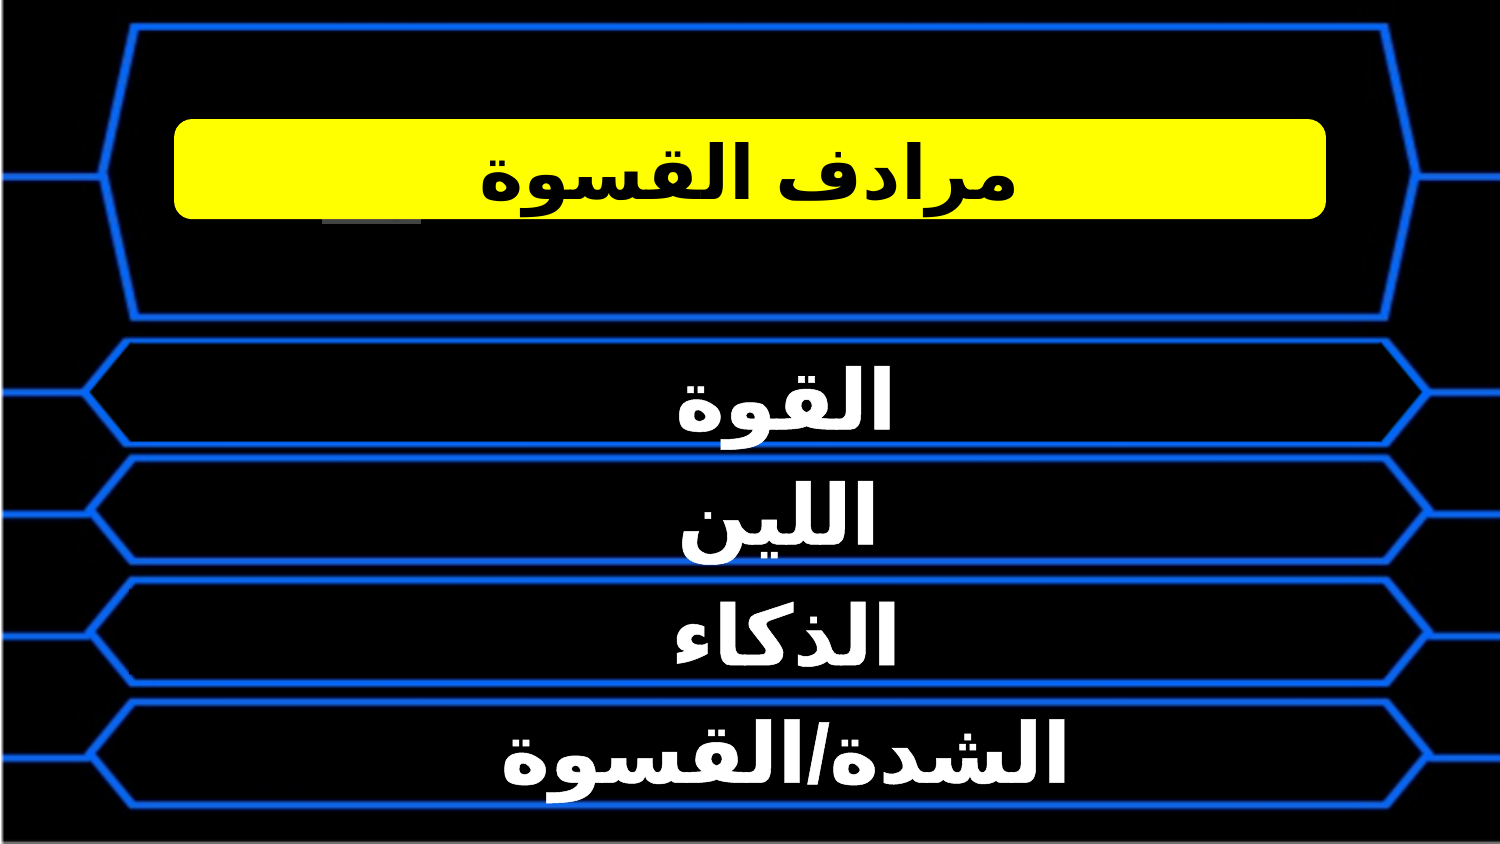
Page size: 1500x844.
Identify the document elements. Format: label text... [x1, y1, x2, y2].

text_box اللين [126, 473, 1375, 549]
text_box الذكاء [127, 587, 1389, 676]
text_box الشدة/القسوة [126, 711, 1389, 788]
text_box مرادف القسوة [174, 119, 1326, 220]
text_box القوة [126, 351, 1389, 441]
picture [0, 0, 1500, 844]
